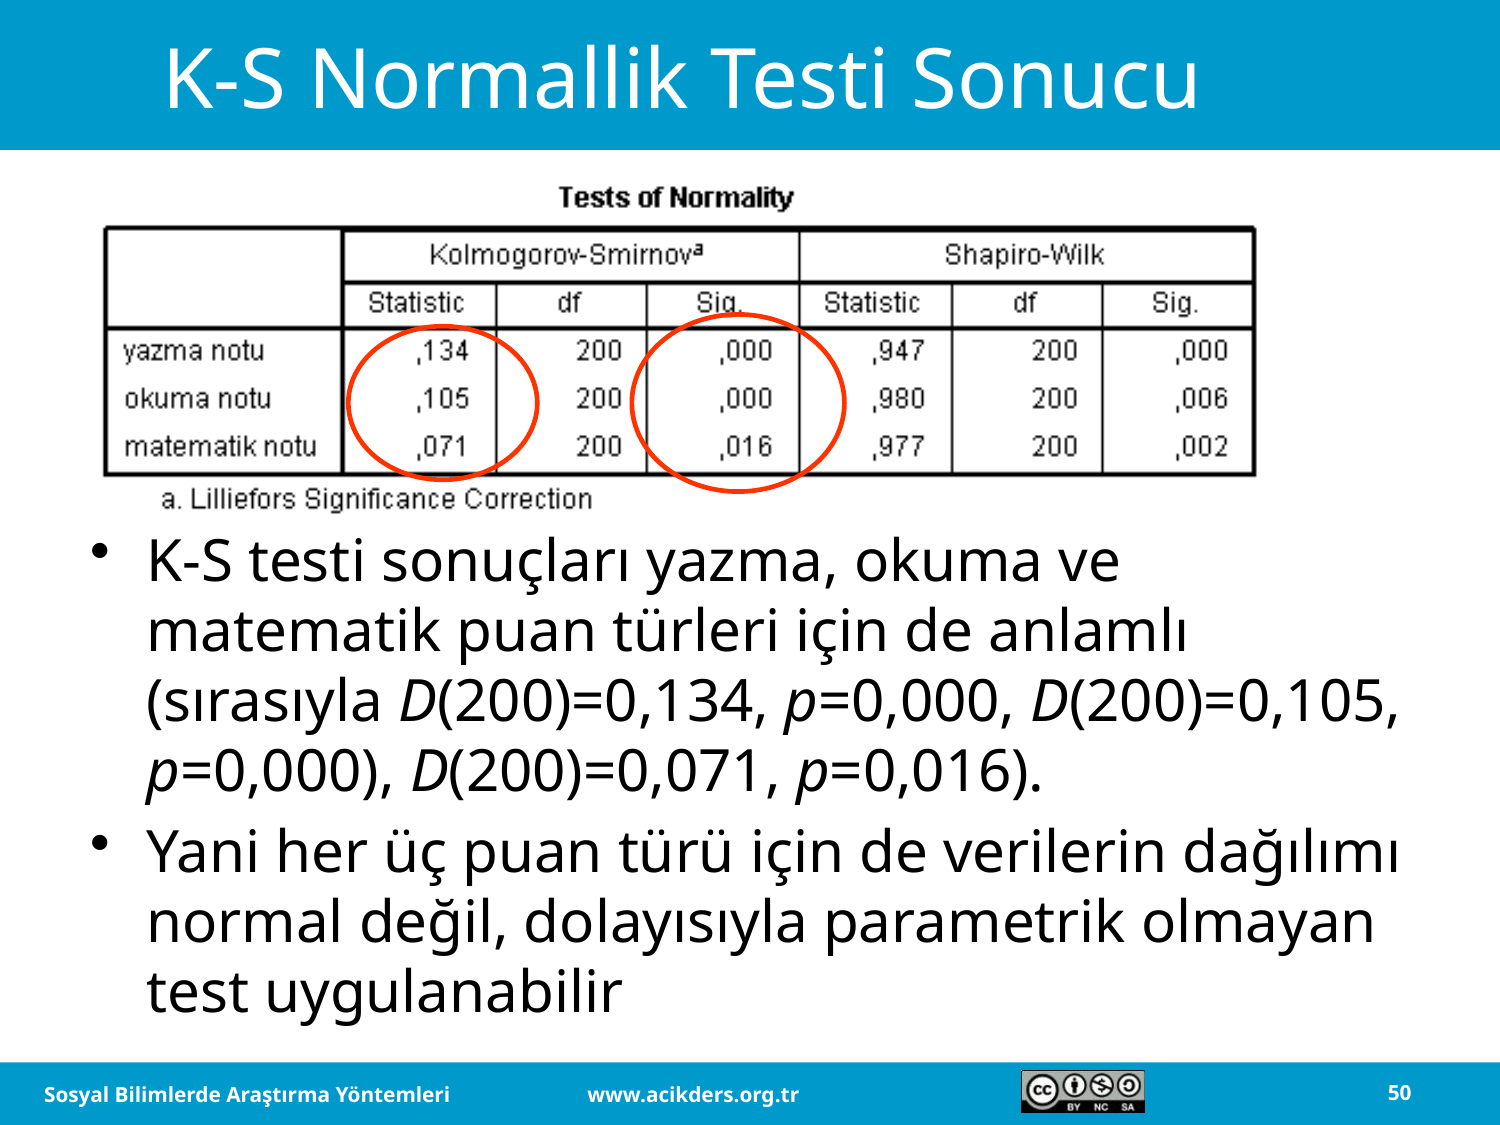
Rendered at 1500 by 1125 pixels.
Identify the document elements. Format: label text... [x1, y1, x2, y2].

picture [1022, 1071, 1144, 1112]
title K-S Normallik Testi Sonucu [147, 0, 1351, 151]
list K-S testi sonuçları yazma, okuma ve matematik puan türleri için de anlamlı (sırasıyla D(200)=0,134, p=0,000, D(200)=0,105, p=0,000), D(200)=0,071, p=0,016). Yani her üç puan türü için de verilerin dağılımı normal değil, dolayısıyla parametrik olmayan test uygulanabilir [74, 514, 1426, 1013]
picture [88, 160, 1282, 524]
